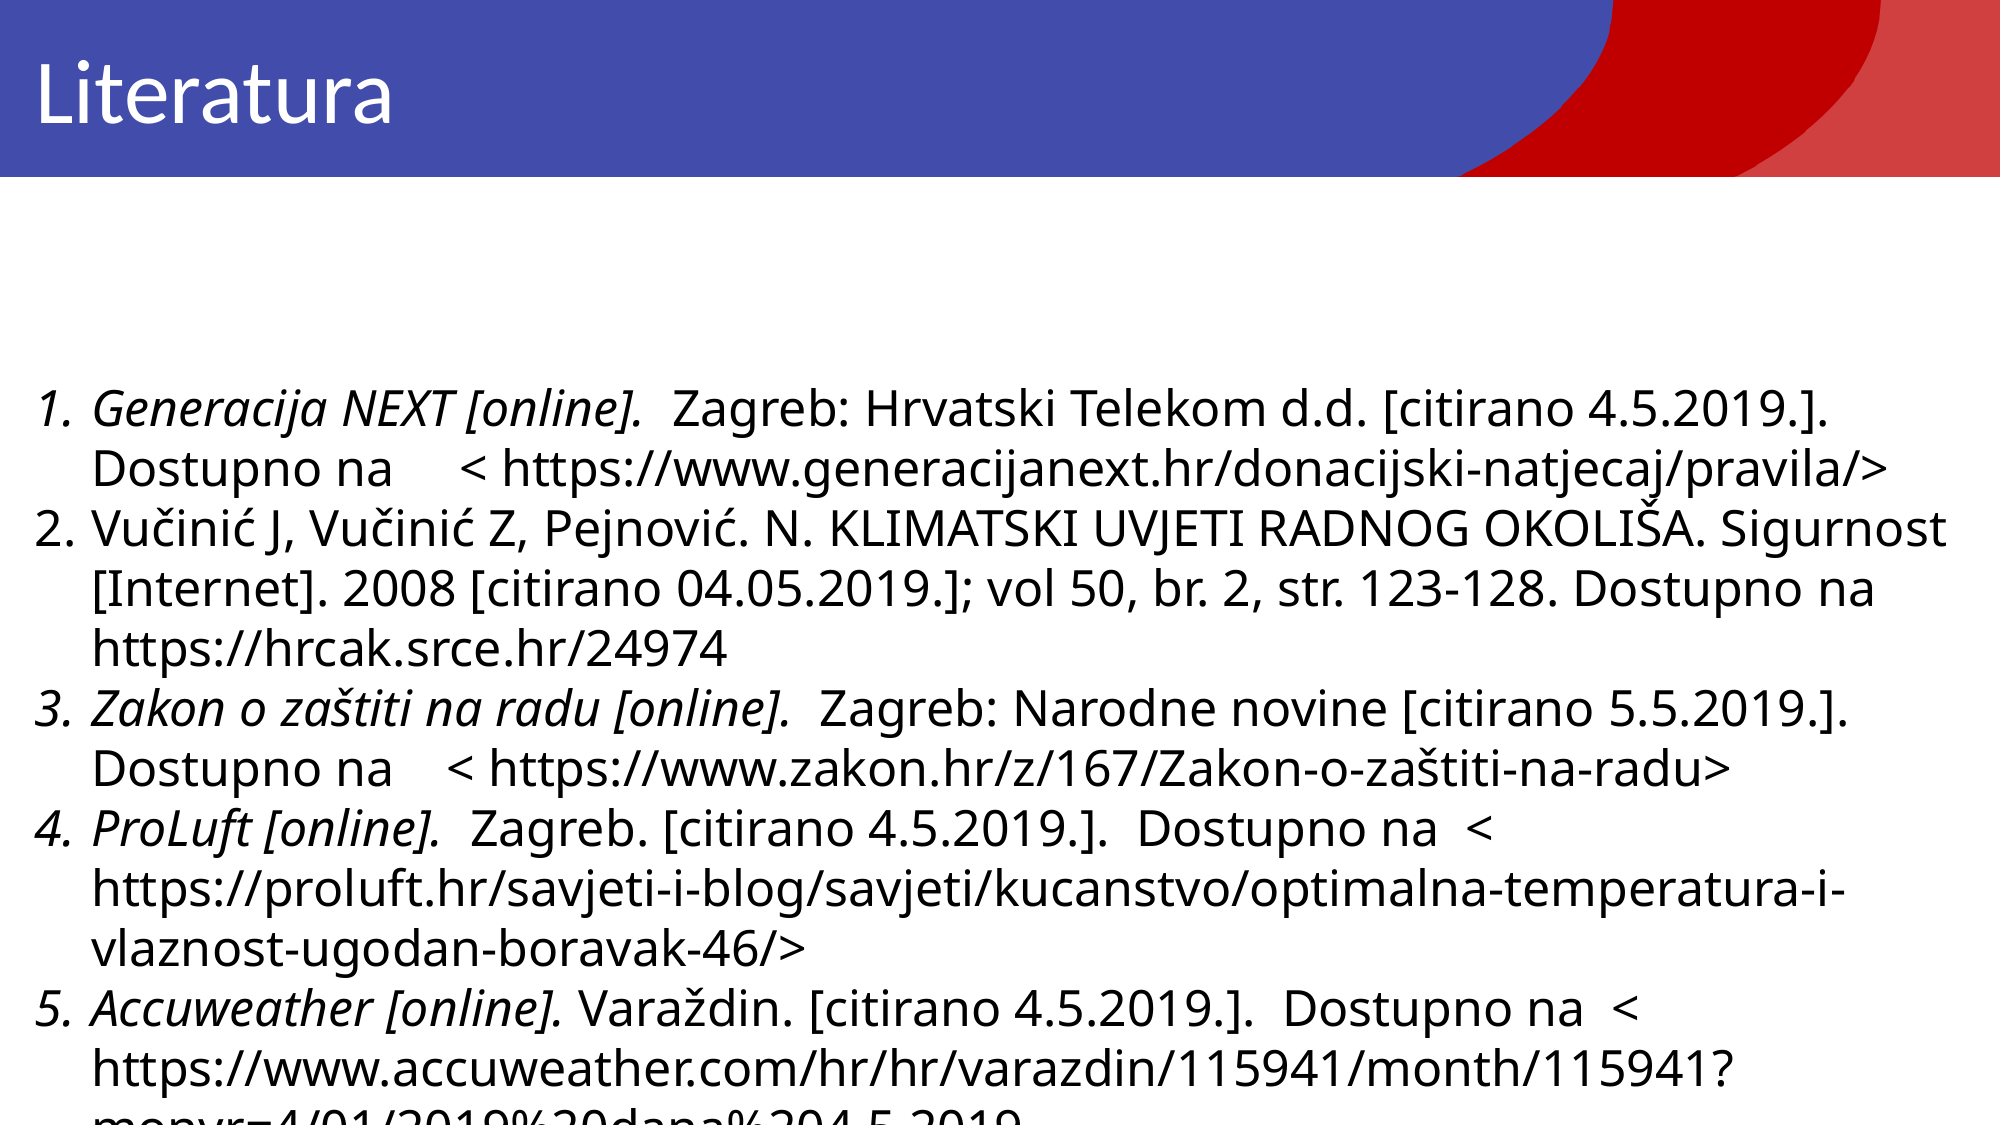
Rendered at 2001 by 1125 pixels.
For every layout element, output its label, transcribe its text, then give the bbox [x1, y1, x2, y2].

title Literatura [20, 4, 1980, 170]
picture [0, 0, 2000, 177]
text_box Generacija NEXT [online]. Zagreb: Hrvatski Telekom d.d. [citirano 4.5.2019.]. Dostupno na < https://www.generacijanext.hr/donacijski-natjecaj/pravila/> Vučinić J, Vučinić Z, Pejnović. N. KLIMATSKI UVJETI RADNOG OKOLIŠA. Sigurnost [Internet]. 2008 [citirano 04.05.2019.]; vol 50, br. 2, str. 123-128. Dostupno na https://hrcak.srce.hr/24974 Zakon o zaštiti na radu [online]. Zagreb: Narodne novine [citirano 5.5.2019.]. Dostupno na < https://www.zakon.hr/z/167/Zakon-o-zaštiti-na-radu> ProLuft [online]. Zagreb. [citirano 4.5.2019.]. Dostupno na < https://proluft.hr/savjeti-i-blog/savjeti/kucanstvo/optimalna-temperatura-i-vlaznost-ugodan-boravak-46/> Accuweather [online]. Varaždin. [citirano 4.5.2019.]. Dostupno na < https://www.accuweather.com/hr/hr/varazdin/115941/month/115941?monyr=4/01/2019%20dana%204.5.2019. [20, 369, 1980, 1125]
